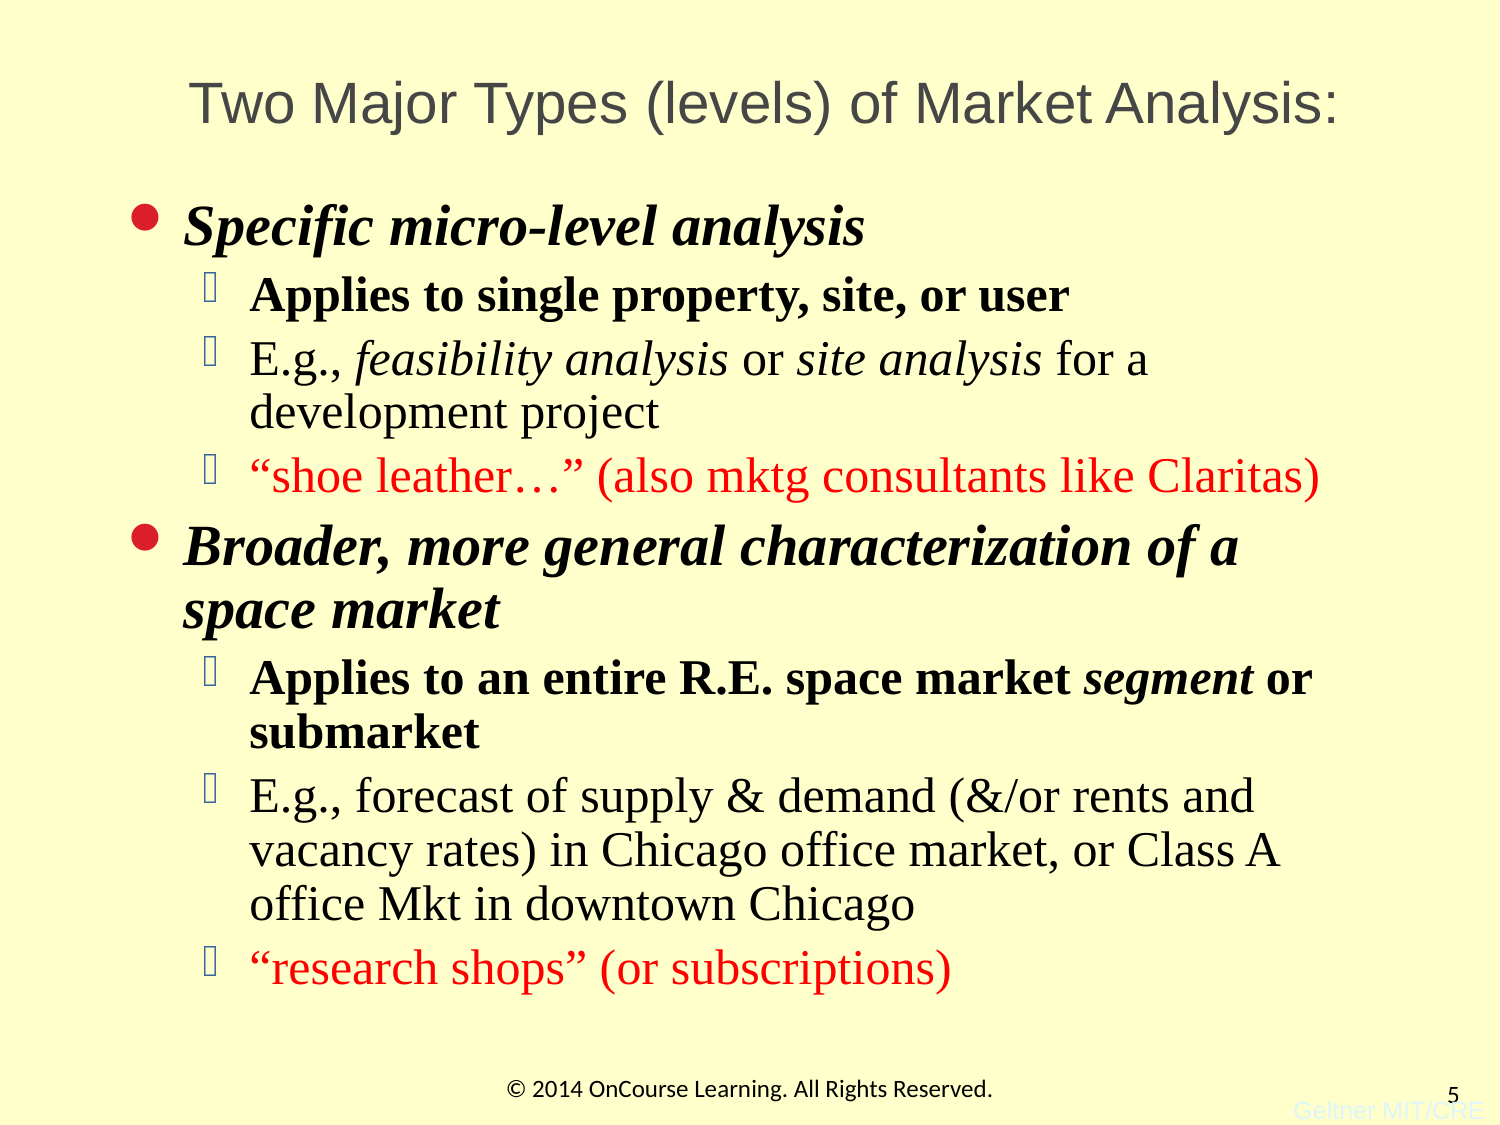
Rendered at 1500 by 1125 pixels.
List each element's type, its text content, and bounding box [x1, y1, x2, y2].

text_box Geltner MIT/CRE [1262, 1087, 1500, 1125]
title Two Major Types (levels) of Market Analysis: [162, 49, 1367, 151]
slide_number 5 [1201, 1062, 1476, 1125]
list Specific micro-level analysis Applies to single property, site, or user E.g., feasibility analysis or site analysis for a development project “shoe leather…” (also mktg consultants like Claritas) Broader, more general characterization of a space market Applies to an entire R.E. space market segment or submarket E.g., forecast of supply & demand (&/or rents and vacancy rates) in Chicago office market, or Class A office Mkt in downtown Chicago “research shops” (or subscriptions) [112, 187, 1388, 1026]
footer © 2014 OnCourse Learning. All Rights Reserved. [299, 1049, 1201, 1125]
